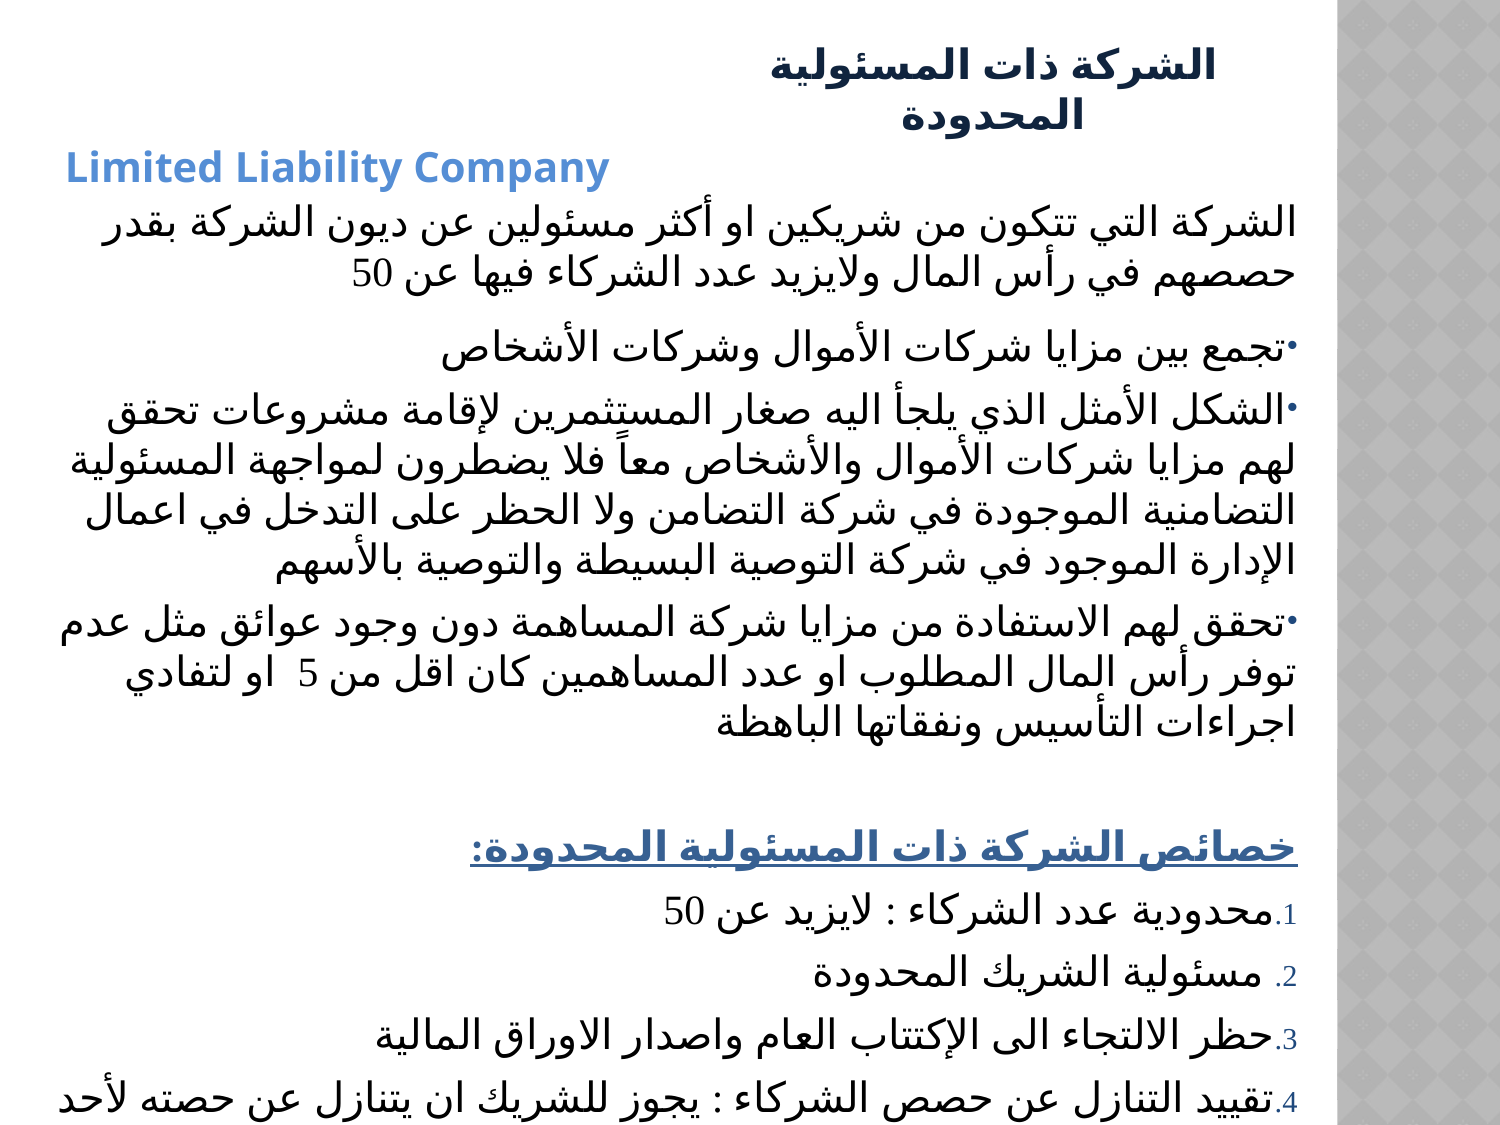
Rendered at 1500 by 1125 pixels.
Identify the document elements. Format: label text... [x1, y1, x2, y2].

text_box تجمع بين مزايا شركات الأموال وشركات الأشخاص الشكل الأمثل الذي يلجأ اليه صغار المستثمرين لإقامة مشروعات تحقق لهم مزايا شركات الأموال والأشخاص معاً فلا يضطرون لمواجهة المسئولية التضامنية الموجودة في شركة التضامن ولا الحظر على التدخل في اعمال الإدارة الموجود في شركة التوصية البسيطة والتوصية بالأسهم تحقق لهم الاستفادة من مزايا شركة المساهمة دون وجود عوائق مثل عدم توفر رأس المال المطلوب او عدد المساهمين كان اقل من 5 او لتفادي اجراءات التأسيس ونفقاتها الباهظة خصائص الشركة ذات المسئولية المحدودة: محدودية عدد الشركاء : لايزيد عن 50 مسئولية الشريك المحدودة حظر الالتجاء الى الإكتتاب العام واصدار الاوراق المالية تقييد التنازل عن حصص الشركاء : يجوز للشريك ان يتنازل عن حصته لأحد الشركاء او للغير وفقا ً لشروط عقد الشركة وللخطوات التالية [24, 312, 1313, 1088]
text_box الشركة التي تتكون من شريكين او أكثر مسئولين عن ديون الشركة بقدر حصصهم في رأس المال ولايزيد عدد الشركاء فيها عن 50 [0, 187, 1313, 313]
text_box Limited Liability Company [50, 133, 913, 187]
text_box الشركة ذات المسئولية المحدودة [687, 24, 1300, 138]
